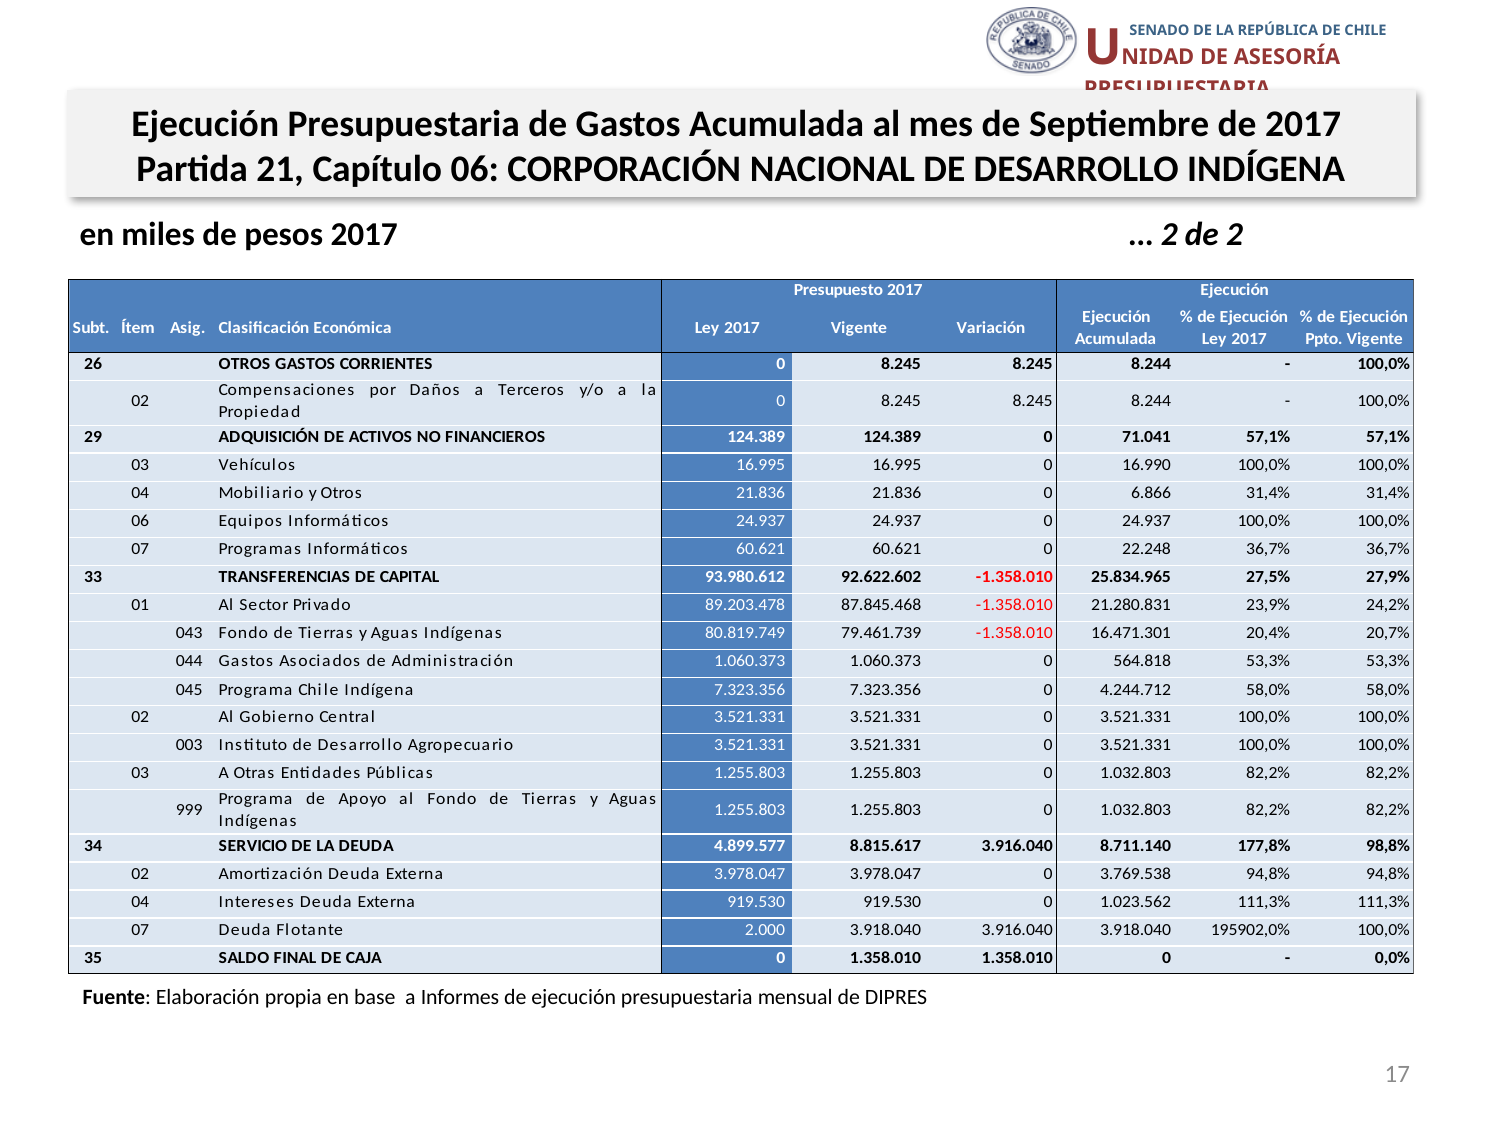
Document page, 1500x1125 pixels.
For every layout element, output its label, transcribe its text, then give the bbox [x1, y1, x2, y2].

slide_number 17 [1074, 1042, 1425, 1103]
picture [986, 7, 1079, 76]
footer Fuente: Elaboración propia en base a Informes de ejecución presupuestaria mensual de DIPRES [67, 975, 1447, 1035]
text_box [67, 278, 1416, 976]
text_box Ejecución Presupuestaria de Gastos Acumulada al mes de Septiembre de 2017 Partida 21, Capítulo 06: CORPORACIÓN NACIONAL DE DESARROLLO INDÍGENA [67, 90, 1415, 197]
text_box en miles de pesos 2017 … 2 de 2 [64, 204, 1415, 279]
